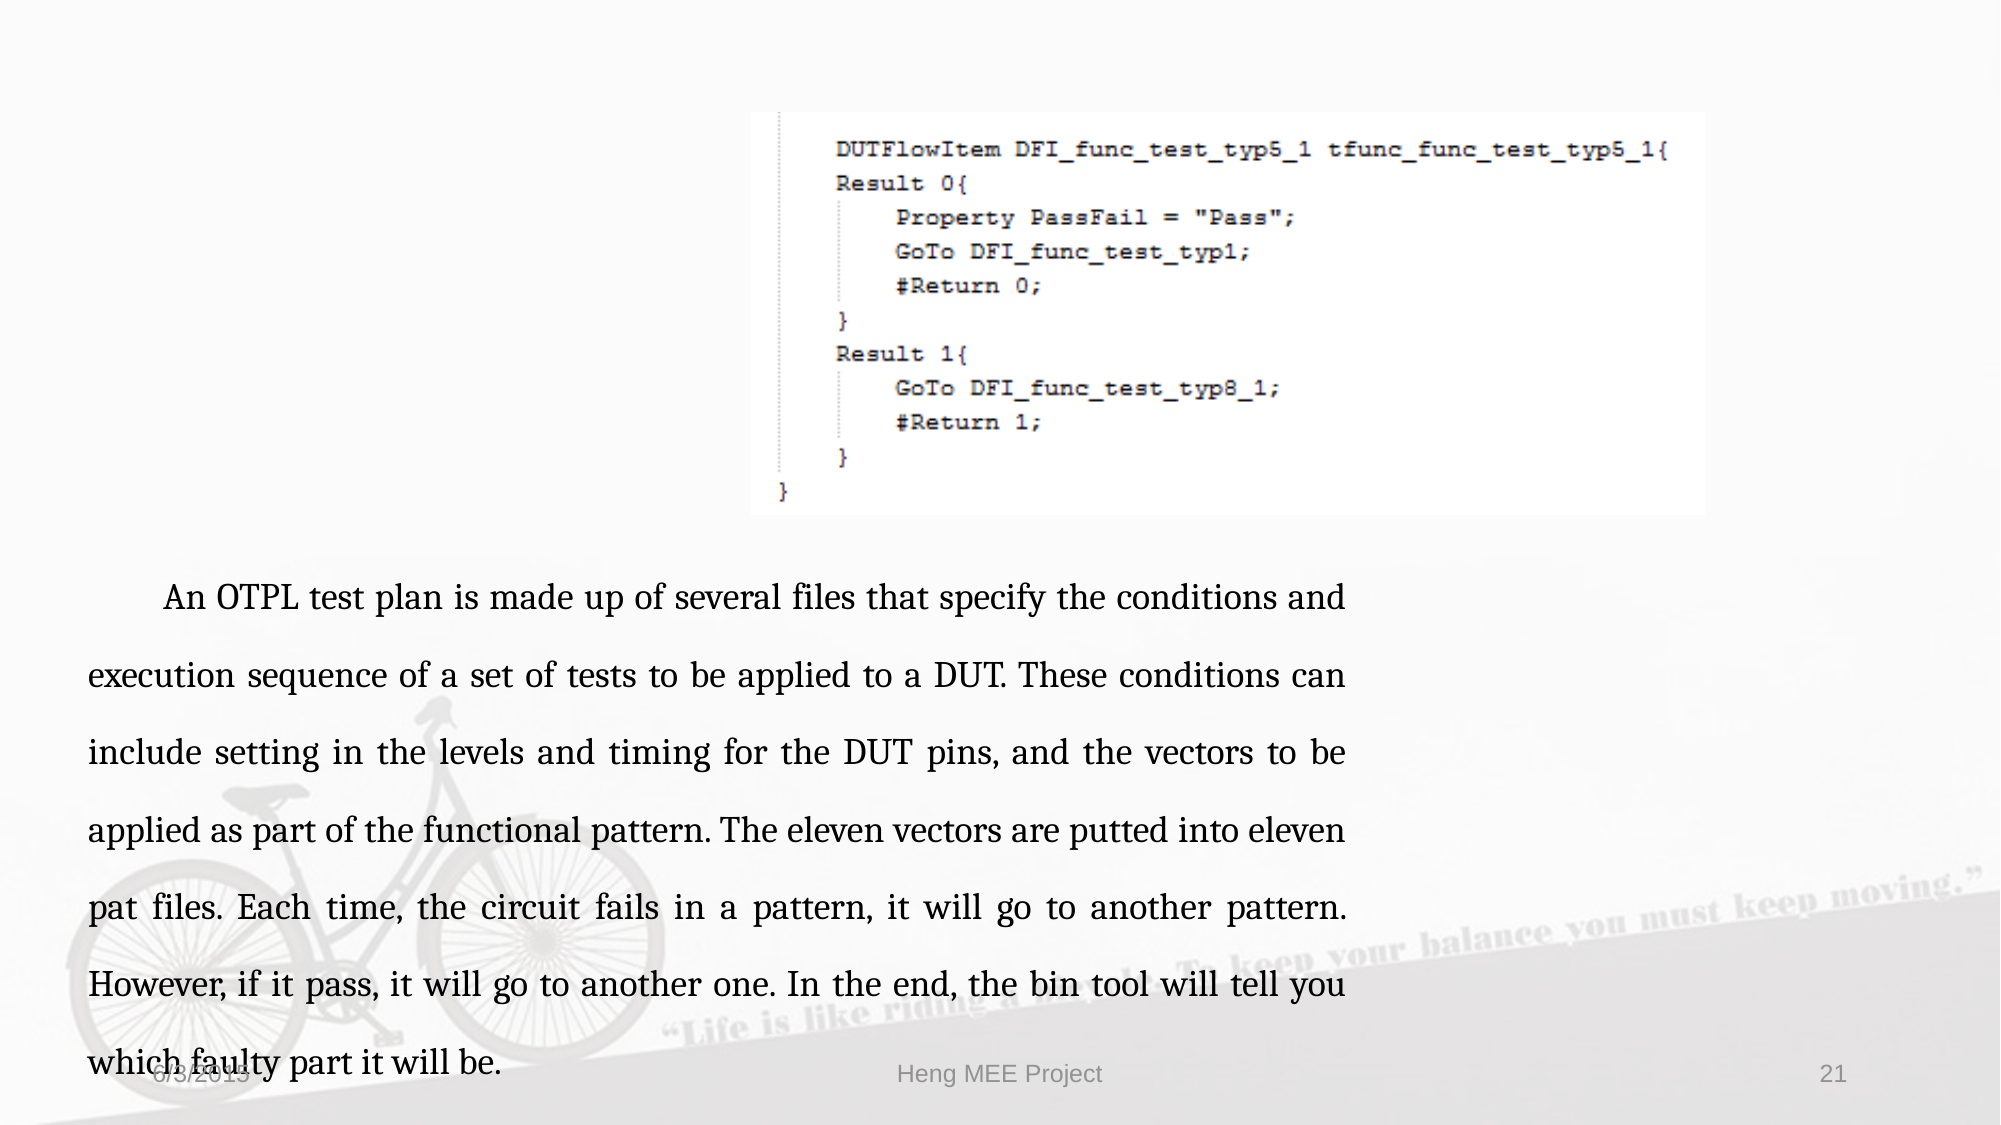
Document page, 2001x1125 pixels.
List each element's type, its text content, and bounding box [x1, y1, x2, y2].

slide_number 21 [1412, 1042, 1863, 1103]
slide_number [137, 1042, 588, 1103]
picture [751, 112, 1705, 515]
footer Heng MEE Project [662, 1042, 1338, 1103]
text_box An OTPL test plan is made up of several files that specify the conditions and execution sequence of a set of tests to be applied to a DUT. These conditions can include setting in the levels and timing for the DUT pins, and the vectors to be applied as part of the functional pattern. The eleven vectors are putted into eleven pat files. Each time, the circuit fails in a pattern, it will go to another pattern. However, if it pass, it will go to another one. In the end, the bin tool will tell you which faulty part it will be. [72, 532, 1363, 1089]
